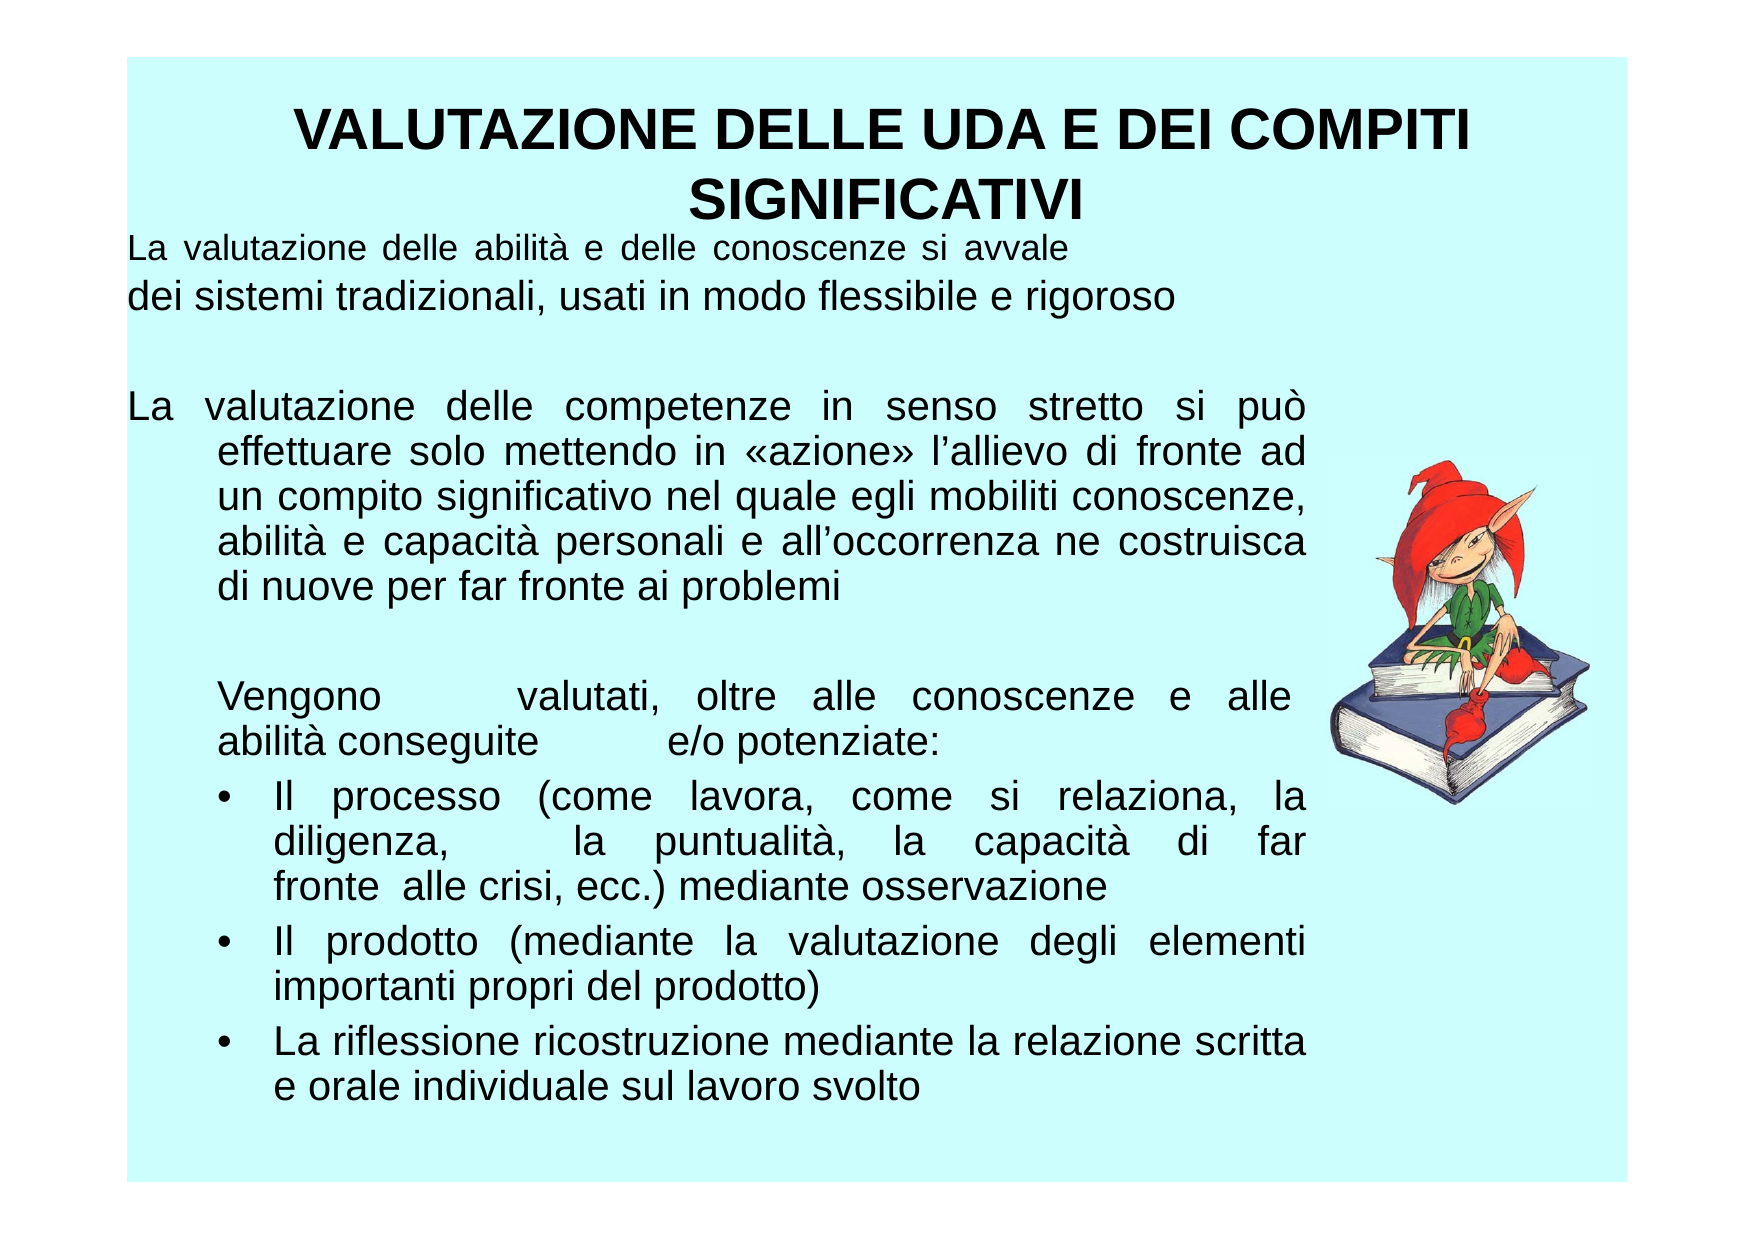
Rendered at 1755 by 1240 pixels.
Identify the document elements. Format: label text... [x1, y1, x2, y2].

text_box VALUTAZIONE DELLE UDA E DEI COMPITI SIGNIFICATIVI La valutazione delle abilità e delle conoscenze si avvale dei sistemi tradizionali, usati in modo flessibile e rigoroso La valutazione delle competenze in senso stretto si può effettuare solo mettendo in «azione» l’allievo di fronte ad un compito significativo nel quale egli mobiliti conoscenze, abilità e capacità personali e all’occorrenza ne costruisca di nuove per far fronte ai problemi Vengono valutati, oltre alle conoscenze e alle abilità conseguite e/o potenziate: • Il processo (come lavora, come si relaziona, la diligenza, la puntualità, la capacità di far fronte alle crisi, ecc.) mediante osservazione • Il prodotto (mediante la valutazione degli elementi importanti propri del prodotto) • La riflessione ricostruzione mediante la relazione scritta e orale individuale sul lavoro svolto [127, 57, 1627, 1183]
